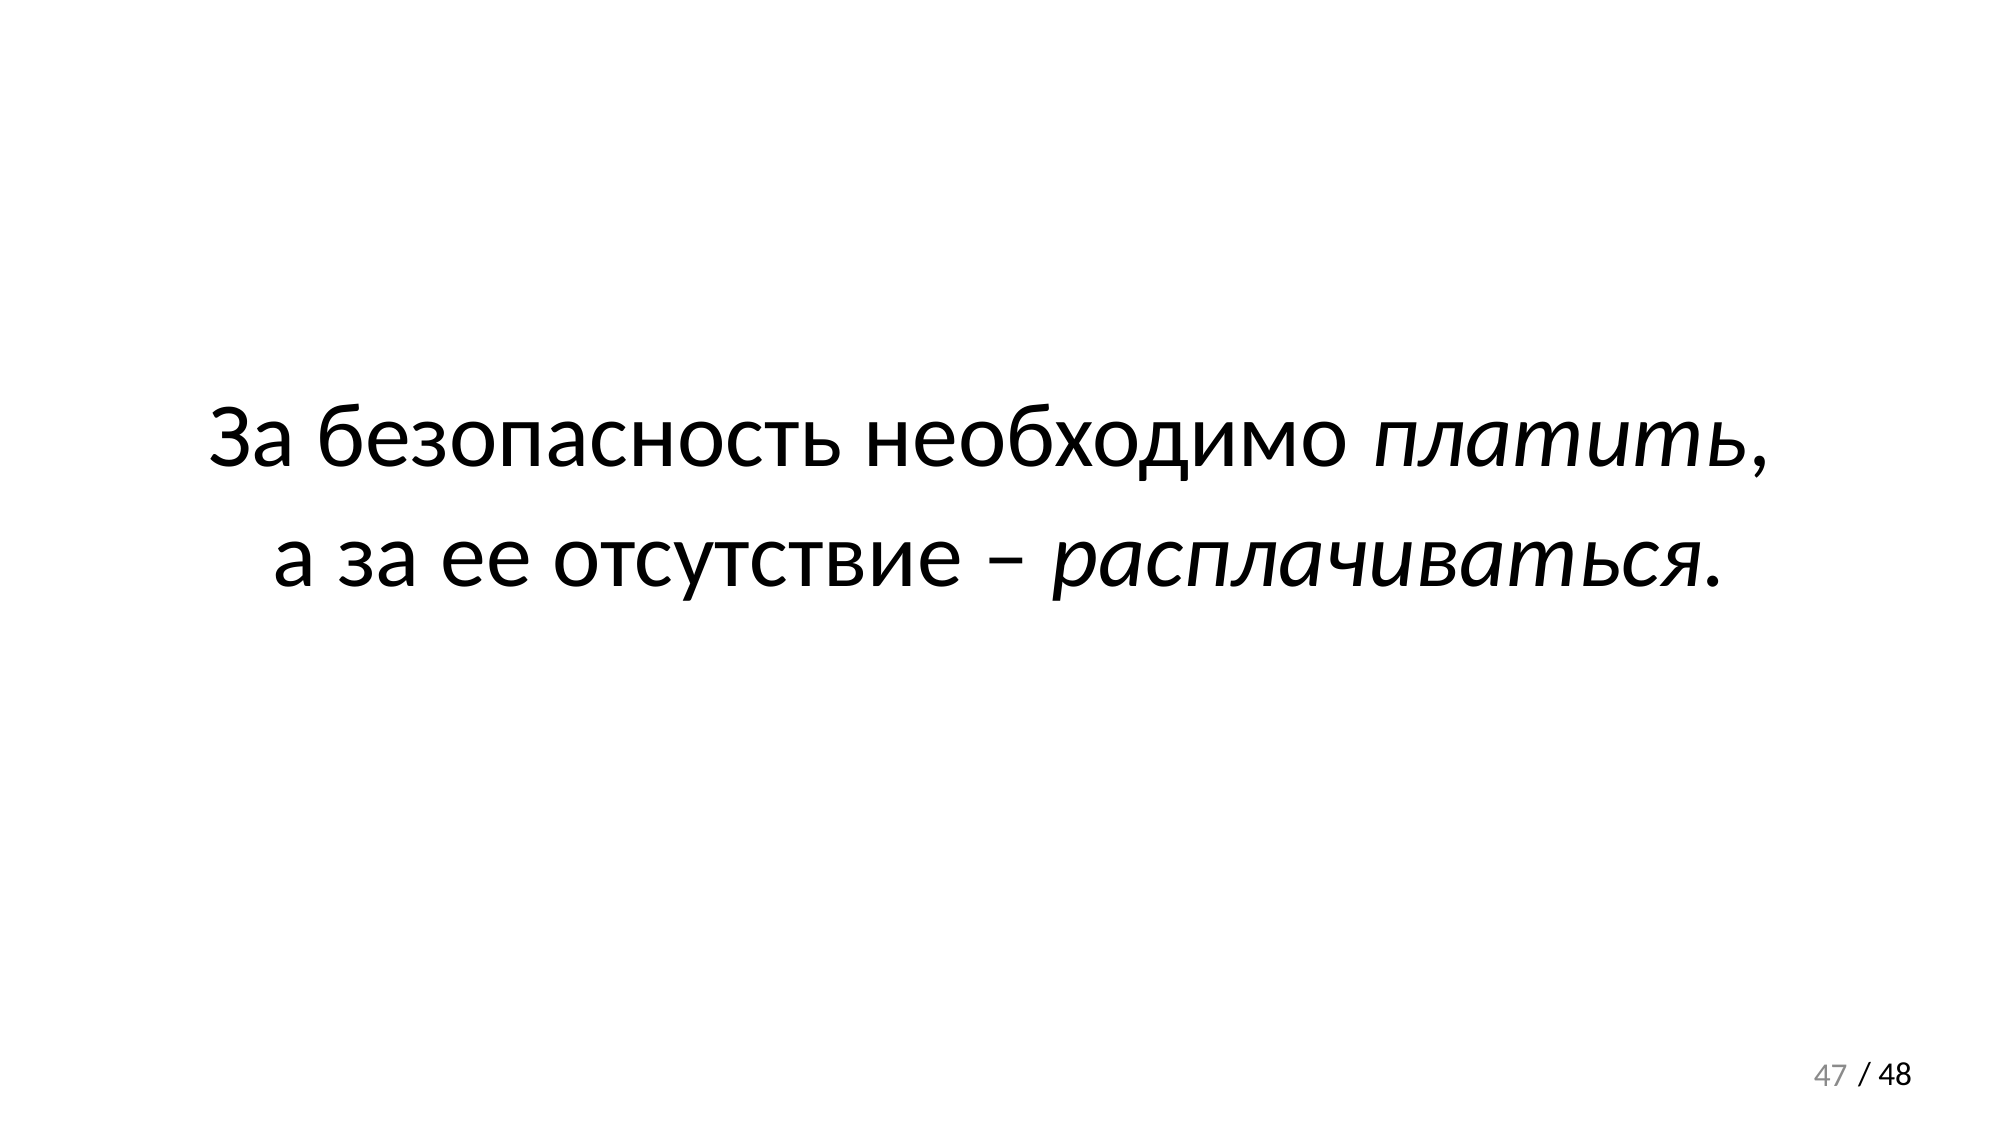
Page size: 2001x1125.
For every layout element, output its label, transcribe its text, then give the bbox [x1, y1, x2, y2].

slide_number 47 [1412, 1042, 1863, 1103]
list За безопасность необходимо платить, а за ее отсутствие – расплачиваться. [137, 205, 1863, 920]
